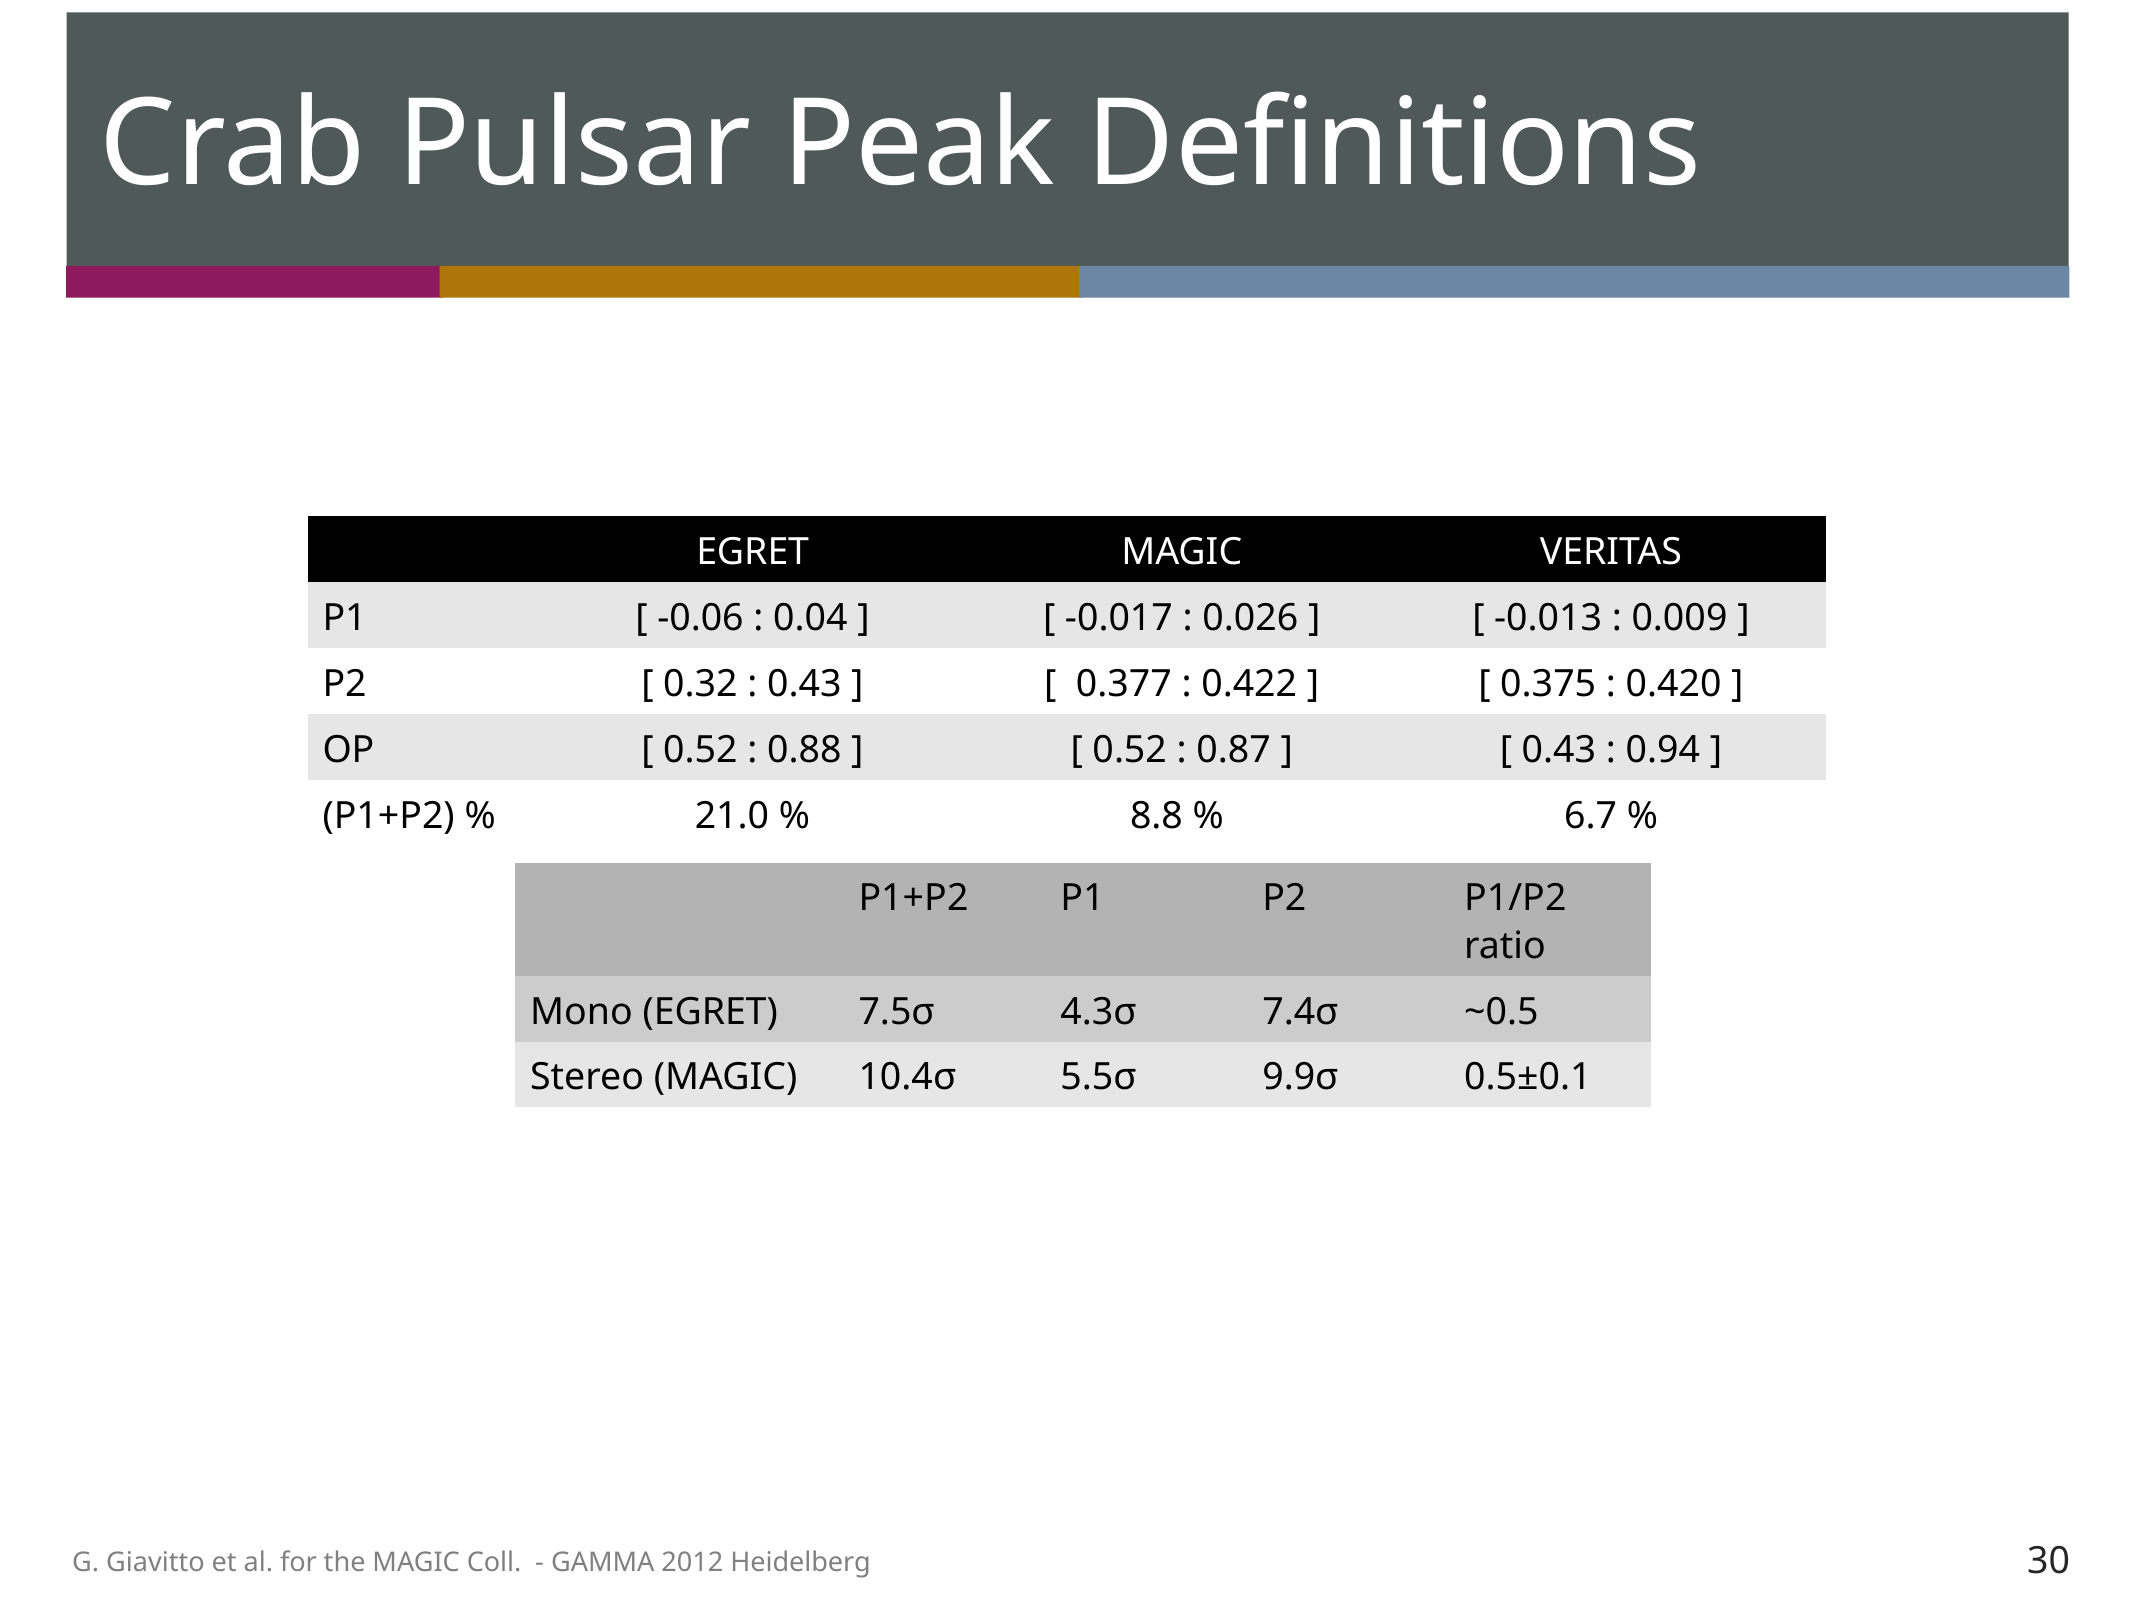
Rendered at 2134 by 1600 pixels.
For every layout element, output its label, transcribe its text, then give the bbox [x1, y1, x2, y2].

table_cell (P1+P2) % [308, 780, 538, 846]
table_cell 6.7 % [1397, 780, 1826, 846]
table_cell [ 0.52 : 0.88 ] [538, 714, 967, 780]
table_header MAGIC [967, 516, 1397, 582]
table_cell 7.5σ [844, 976, 1046, 1042]
title Crab Pulsar Peak Definitions [93, 34, 2042, 238]
table_header P1+P2 [844, 863, 1046, 976]
table_cell 9.9σ [1248, 1042, 1449, 1107]
table_cell ~0.5 [1449, 976, 1651, 1042]
table_cell 0.5±0.1 [1449, 1042, 1651, 1107]
table_header P1 [1046, 863, 1248, 976]
table_header P2 [1248, 863, 1449, 976]
table_header [308, 516, 538, 582]
table_cell 5.5σ [1046, 1042, 1248, 1107]
table_cell [ 0.52 : 0.87 ] [967, 714, 1397, 780]
table_cell [ -0.013 : 0.009 ] [1397, 582, 1826, 648]
table_cell [ 0.43 : 0.94 ] [1397, 714, 1826, 780]
table_header VERITAS [1397, 516, 1826, 582]
table_header [515, 863, 844, 976]
table_header EGRET [538, 516, 967, 582]
table_cell Stereo (MAGIC) [515, 1042, 844, 1107]
slide_number 30 [1991, 1522, 2106, 1600]
table_cell Mono (EGRET) [515, 976, 844, 1042]
table_cell 10.4σ [844, 1042, 1046, 1107]
table_cell P1 [308, 582, 538, 648]
table_cell [ 0.377 : 0.422 ] [967, 648, 1397, 714]
table_cell [ -0.06 : 0.04 ] [538, 582, 967, 648]
table_cell [ 0.375 : 0.420 ] [1397, 648, 1826, 714]
table_cell P2 [308, 648, 538, 714]
table_cell [ 0.32 : 0.43 ] [538, 648, 967, 714]
table_cell 7.4σ [1248, 976, 1449, 1042]
table_header P1/P2 ratio [1449, 863, 1651, 976]
table_cell OP [308, 714, 538, 780]
table_cell 8.8 % [967, 780, 1397, 846]
table_cell [ -0.017 : 0.026 ] [967, 582, 1397, 648]
table_cell 21.0 % [538, 780, 967, 846]
table_cell 4.3σ [1046, 976, 1248, 1042]
